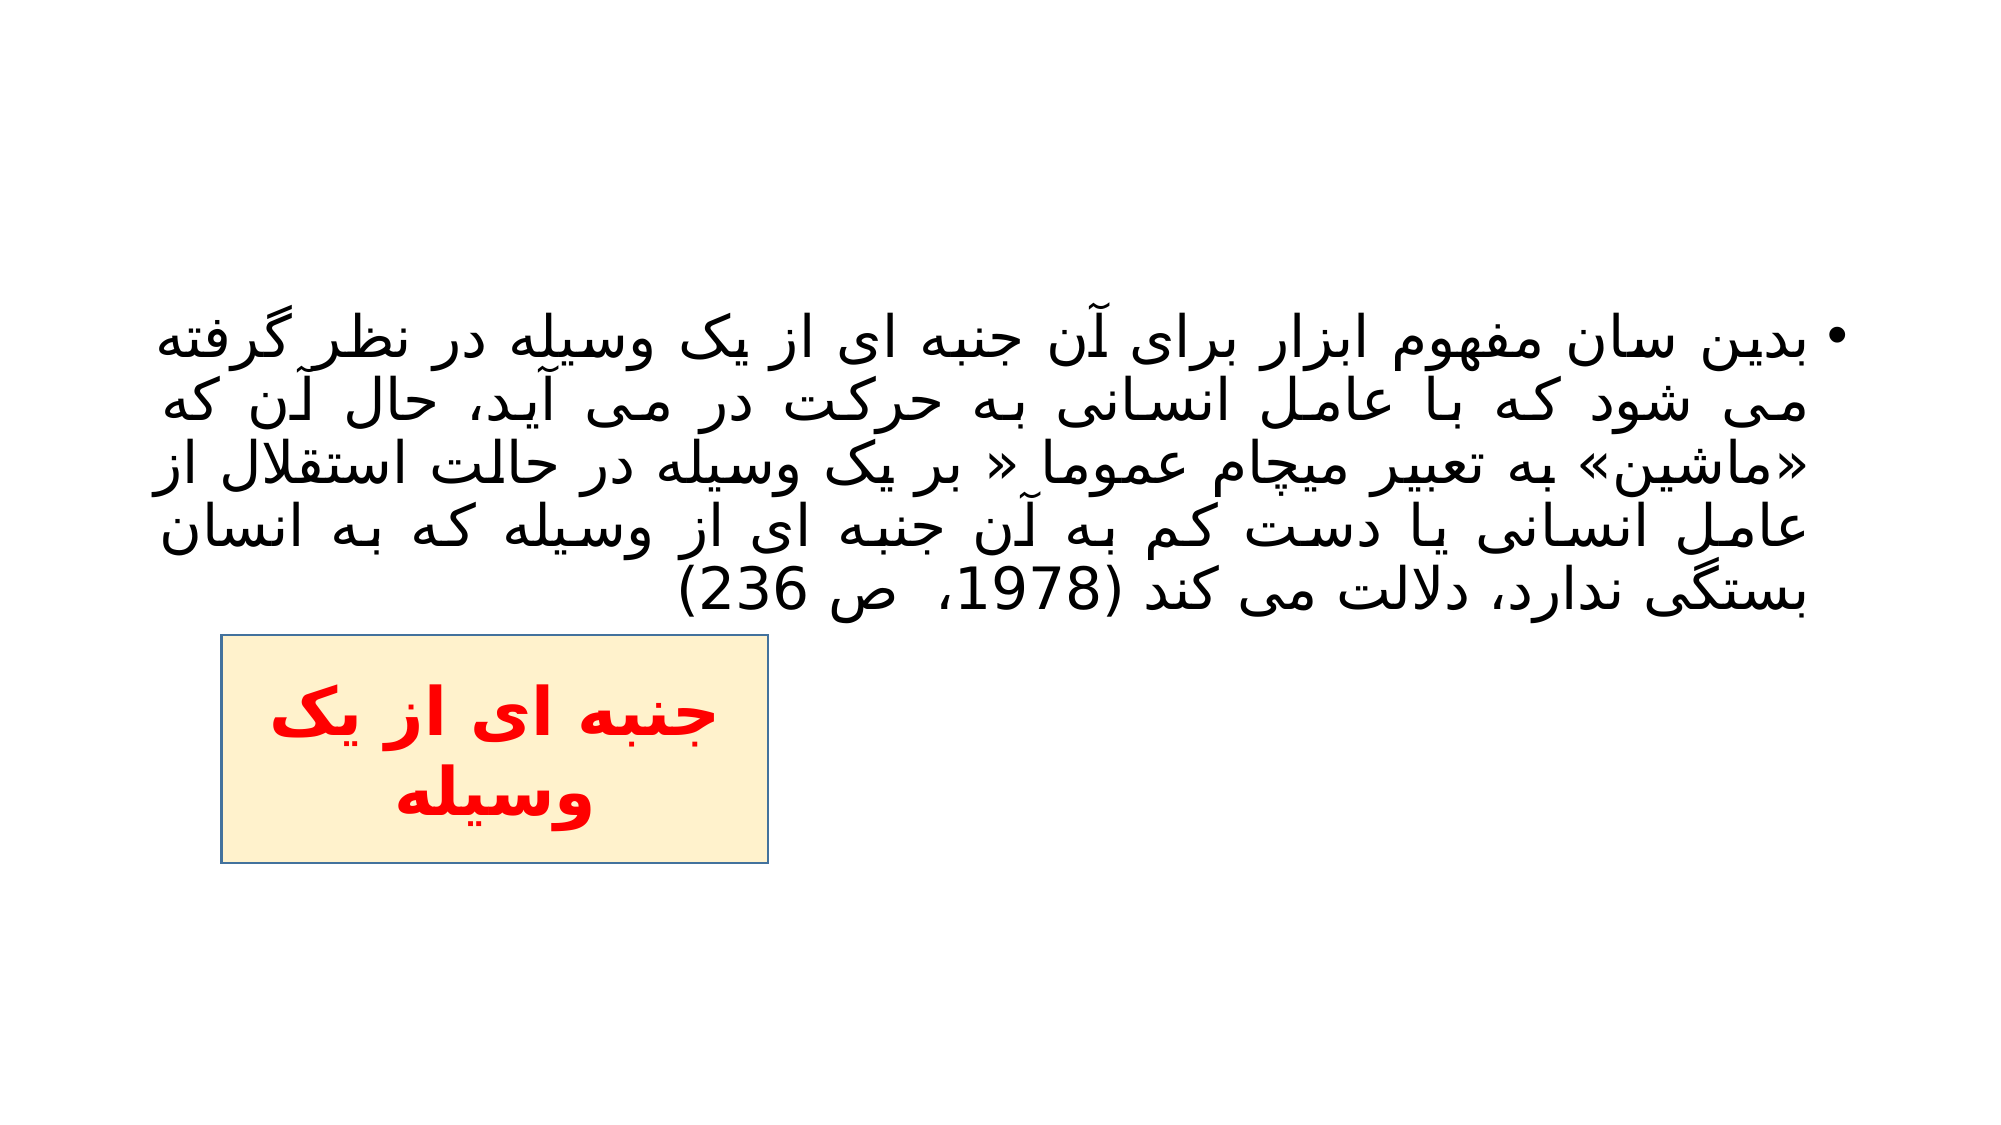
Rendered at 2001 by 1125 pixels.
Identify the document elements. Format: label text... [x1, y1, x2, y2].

list بدین سان مفهوم ابزار برای آن جنبه ای از یک وسیله در نظر گرفته می شود که با عامل انسانی به حرکت در می آید، حال آن که «ماشین» به تعبیر میچام عموما « بر یک وسیله در حالت استقلال از عامل انسانی یا دست کم به آن جنبه ای از وسیله که به انسان بستگی ندارد، دلالت می کند (1978، ص 236) [137, 299, 1863, 1014]
text_box جنبه ای از یک وسیله [220, 634, 769, 864]
